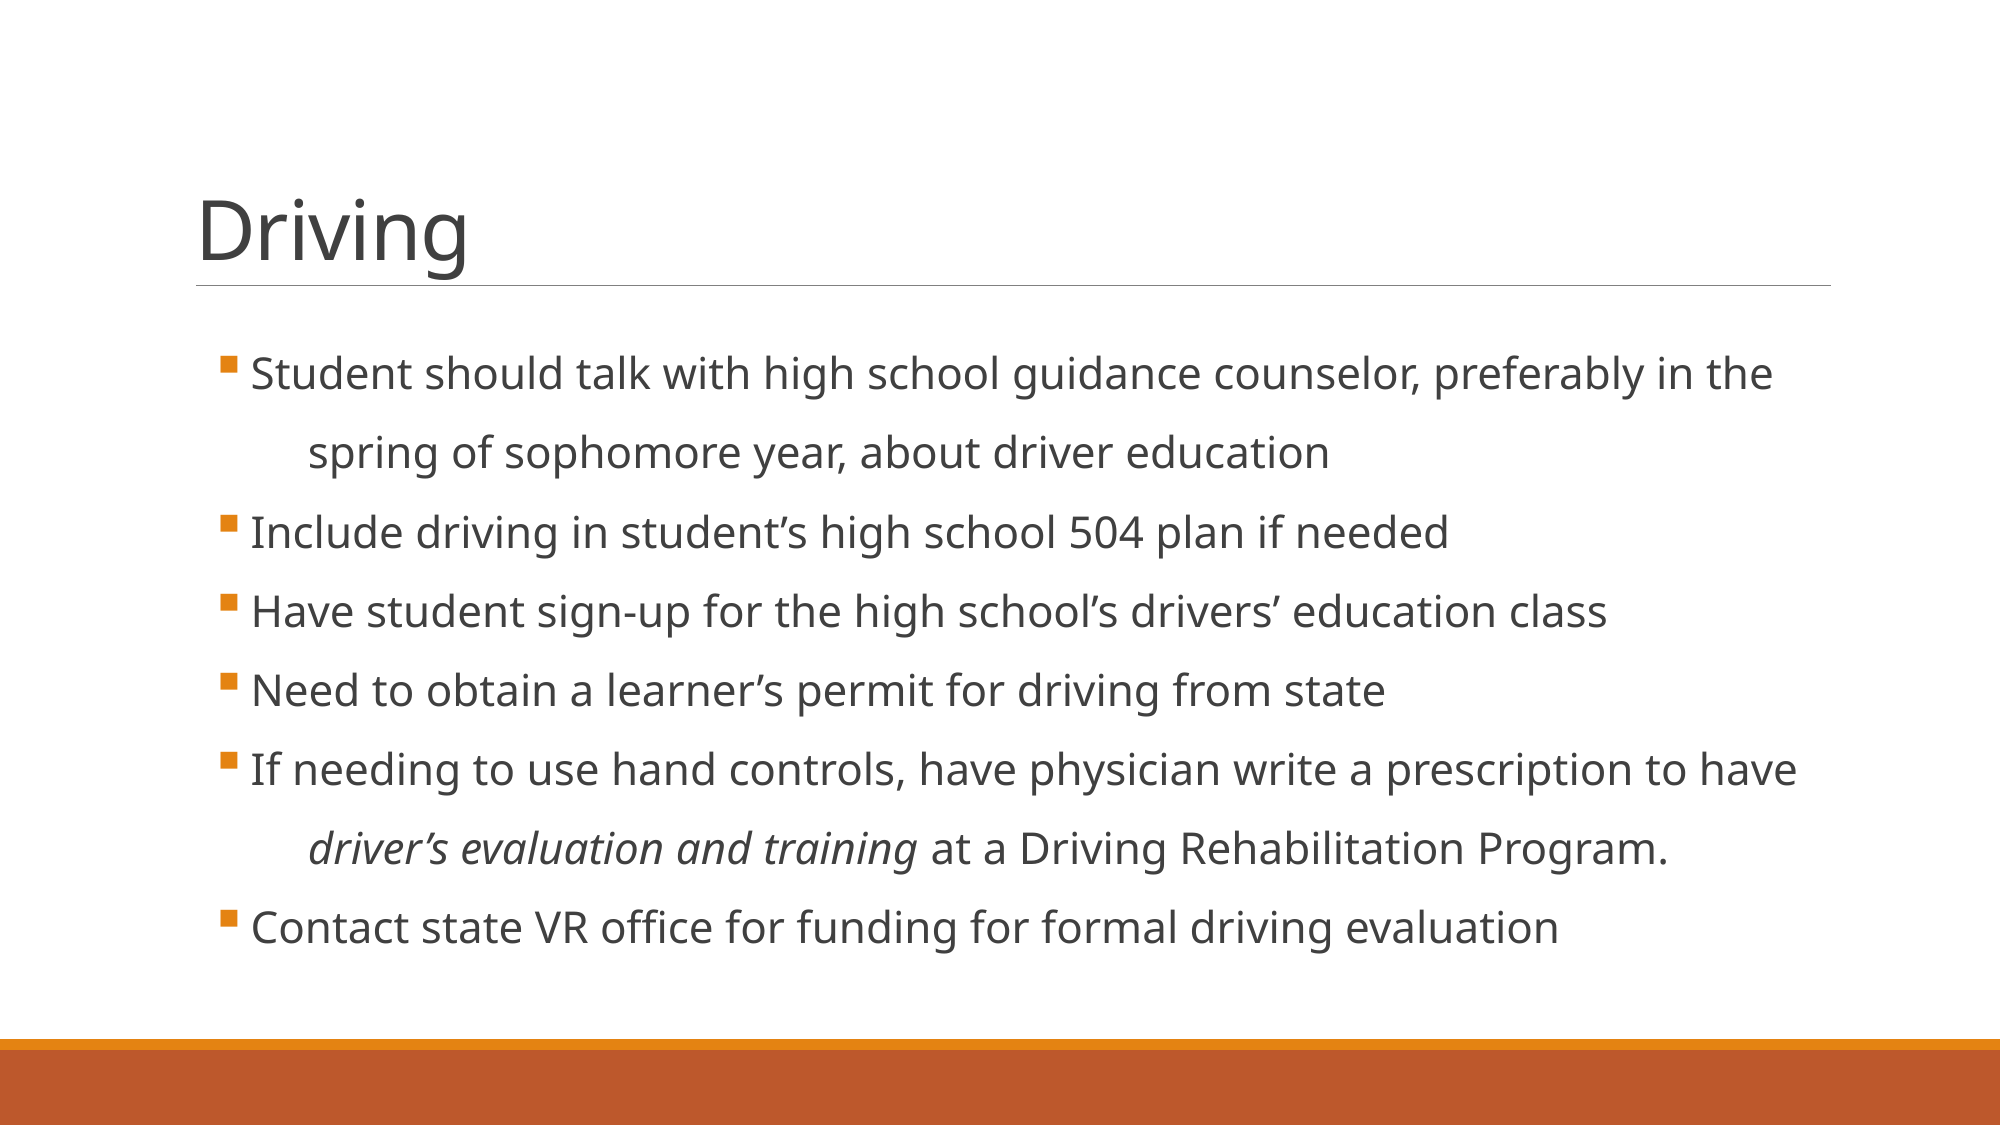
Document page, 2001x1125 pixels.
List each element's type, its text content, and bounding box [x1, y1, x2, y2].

title Driving [180, 47, 1830, 285]
list Student should talk with high school guidance counselor, preferably in the spring of sophomore year, about driver education Include driving in student’s high school 504 plan if needed Have student sign-up for the high school’s drivers’ education class Need to obtain a learner’s permit for driving from state If needing to use hand controls, have physician write a prescription to have driver’s evaluation and training at a Driving Rehabilitation Program. Contact state VR office for funding for formal driving evaluation [215, 311, 1866, 972]
